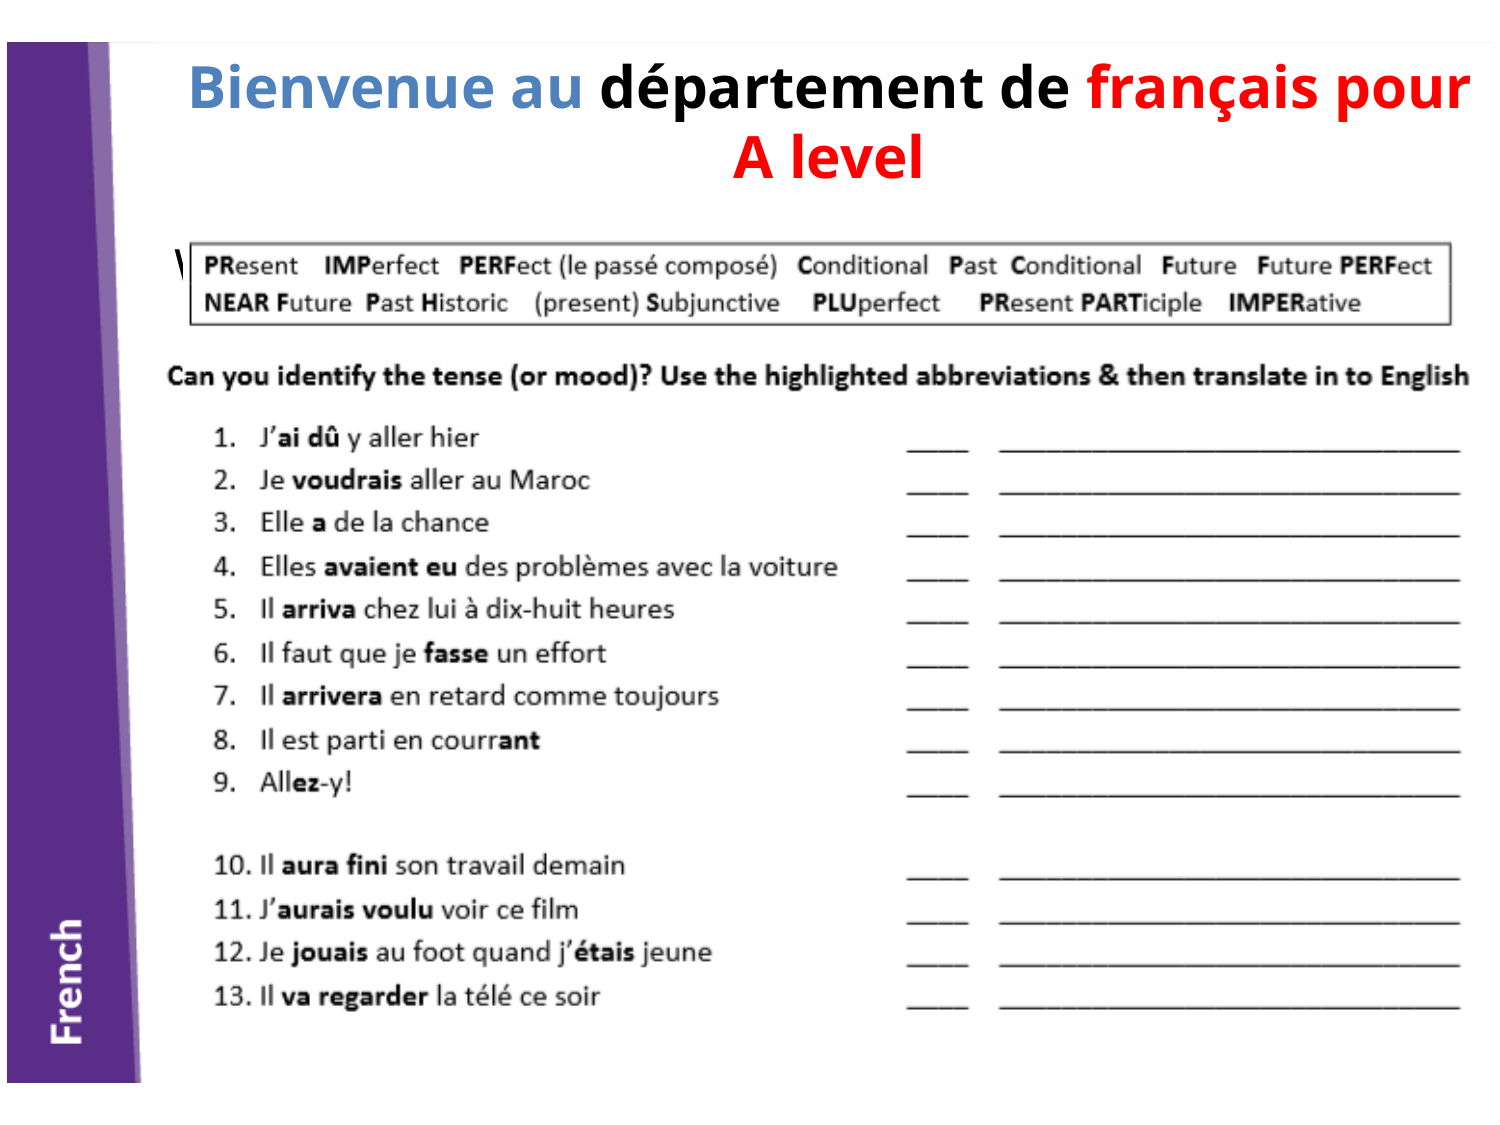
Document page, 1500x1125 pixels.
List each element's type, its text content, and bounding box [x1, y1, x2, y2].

picture [6, 41, 1494, 1083]
text_box Bienvenue au département de français pour A level Work to complete over the summer – [159, 42, 1500, 1125]
